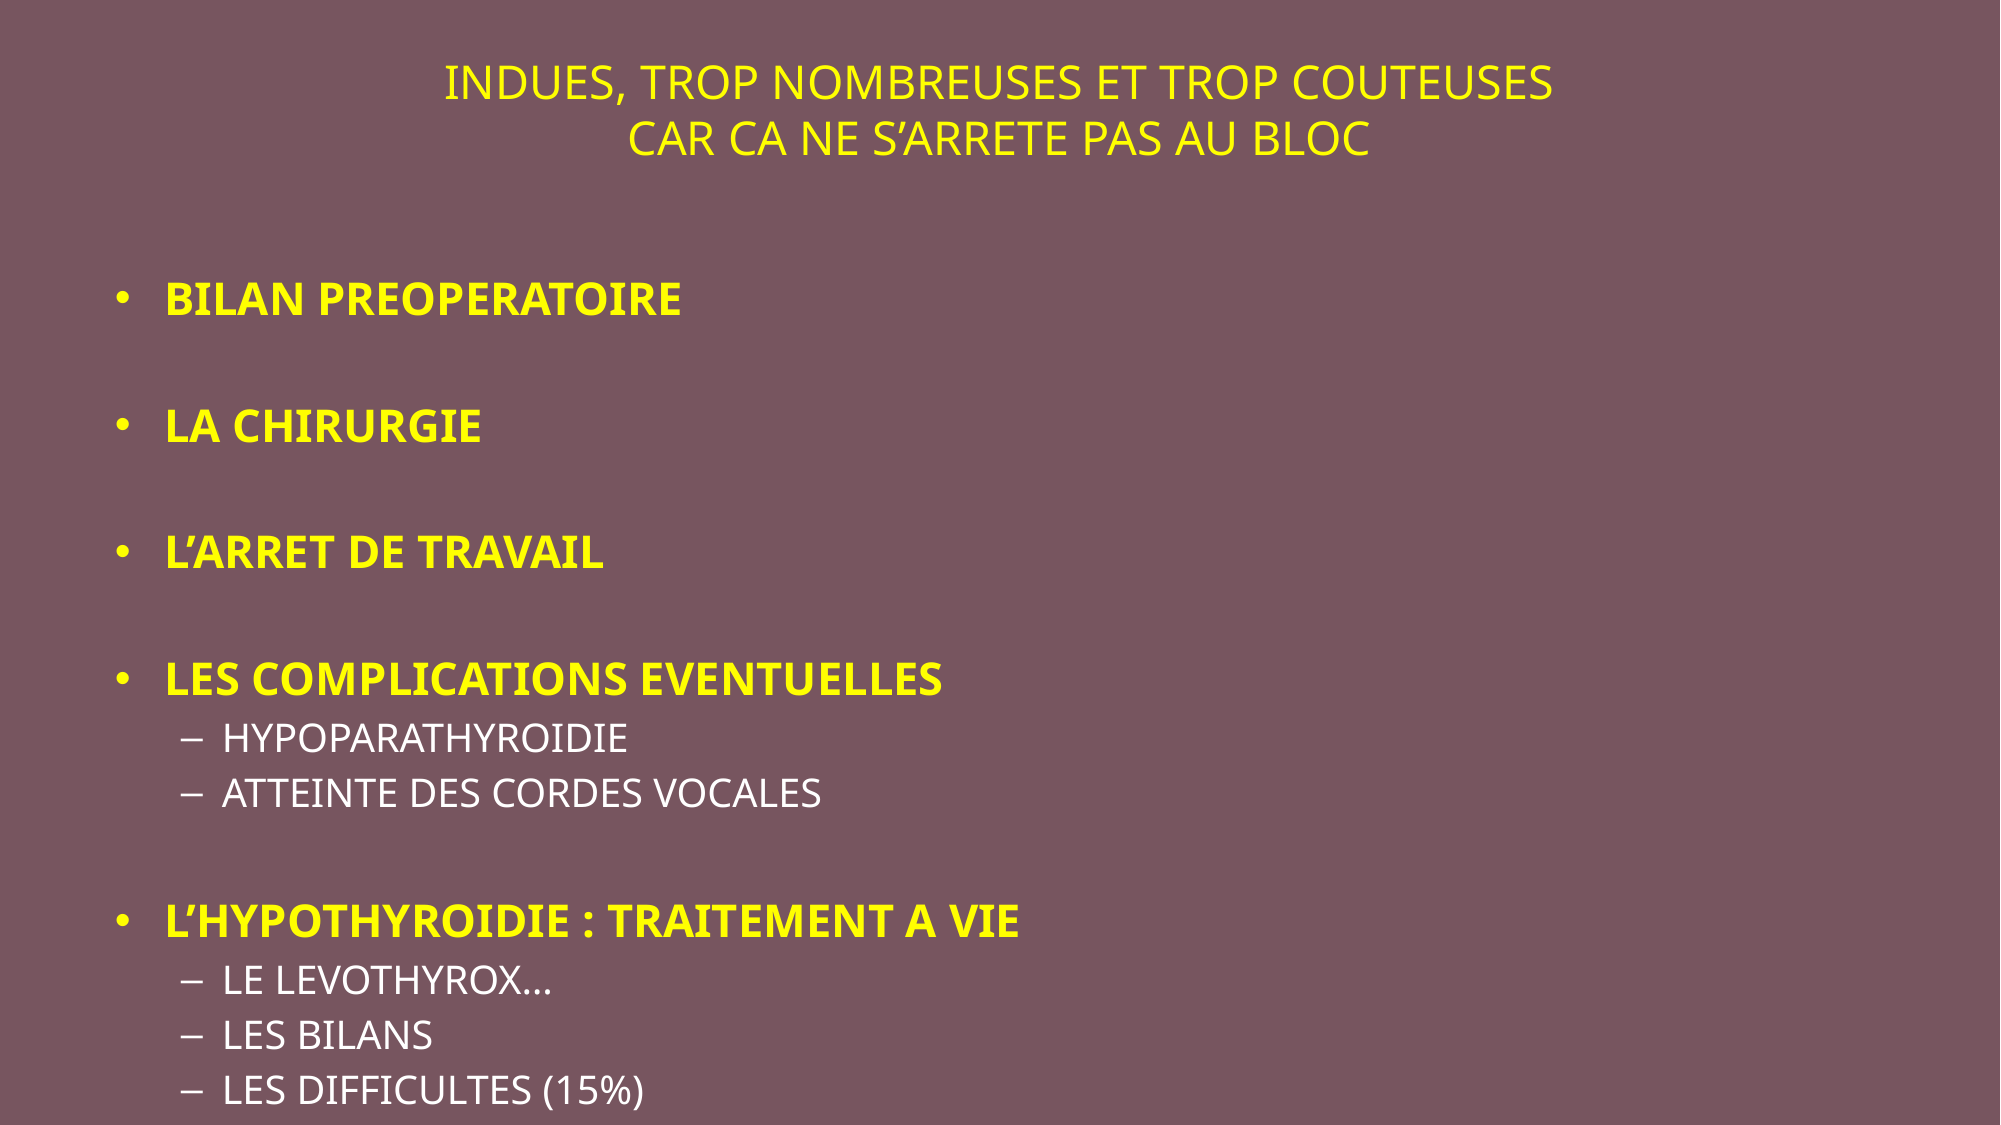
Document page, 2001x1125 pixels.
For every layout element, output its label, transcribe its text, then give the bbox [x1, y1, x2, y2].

list BILAN PREOPERATOIRE LA CHIRURGIE L’ARRET DE TRAVAIL LES COMPLICATIONS EVENTUELLES HYPOPARATHYROIDIE ATTEINTE DES CORDES VOCALES L’HYPOTHYROIDIE : TRAITEMENT A VIE LE LEVOTHYROX… LES BILANS LES DIFFICULTES (15%) [99, 262, 1900, 1125]
title INDUES, TROP NOMBREUSES ET TROP COUTEUSES CAR CA NE S’ARRETE PAS AU BLOC [99, 45, 1900, 173]
